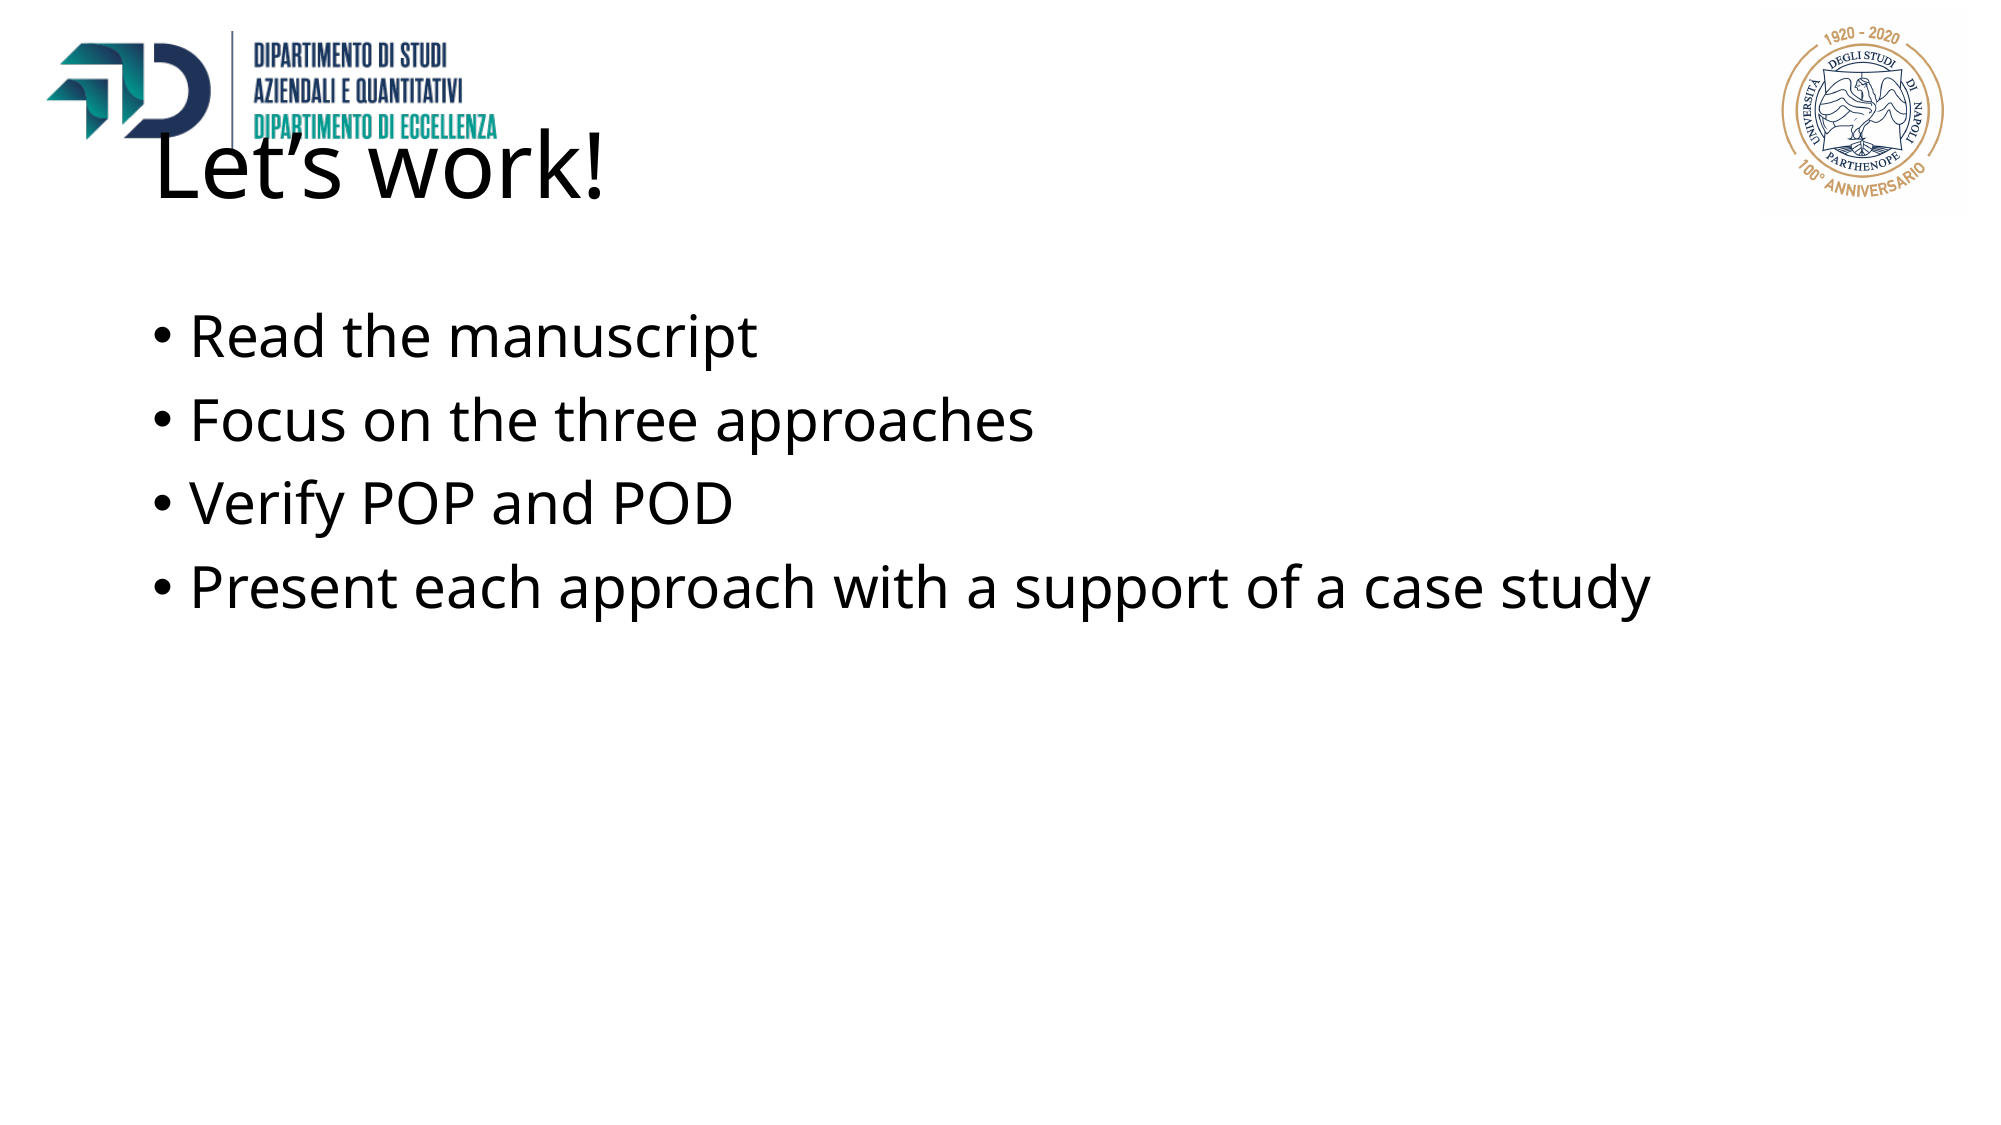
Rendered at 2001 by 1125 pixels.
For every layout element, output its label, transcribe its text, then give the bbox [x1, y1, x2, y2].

list Read the manuscript Focus on the three approaches Verify POP and POD Present each approach with a support of a case study [137, 299, 1863, 1014]
title Let’s work! [137, 59, 1863, 278]
picture [1758, 7, 1967, 216]
picture [46, 31, 497, 152]
